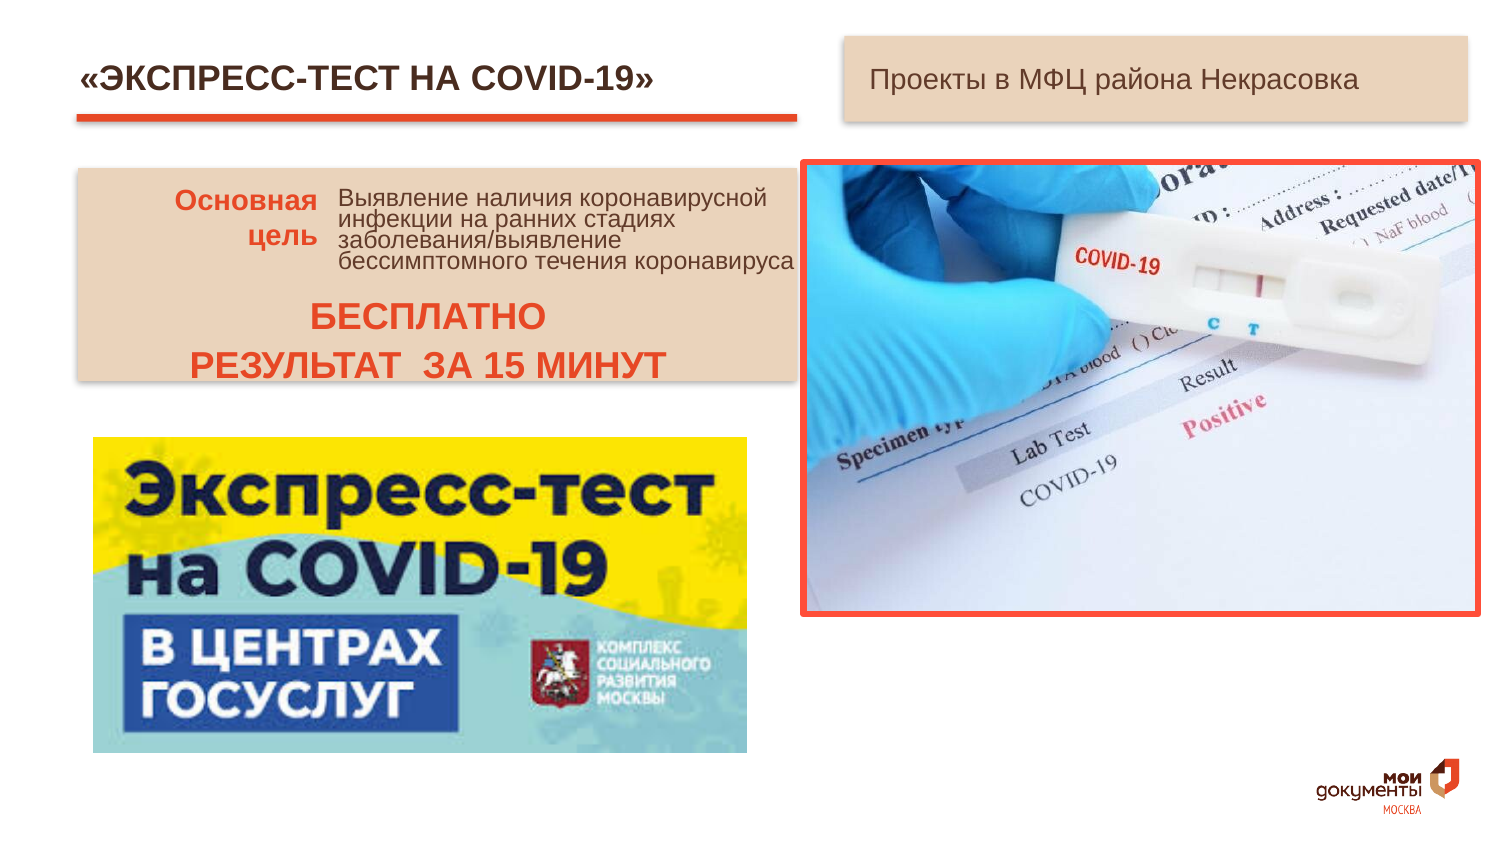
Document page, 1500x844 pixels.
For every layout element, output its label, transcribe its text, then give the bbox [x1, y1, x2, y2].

text_box [844, 35, 1469, 122]
text_box Проекты в МФЦ района Некрасовка [869, 48, 1447, 107]
picture [806, 165, 1476, 612]
text_box Основная цель [153, 176, 319, 251]
picture [1307, 752, 1469, 822]
text_box [77, 167, 798, 382]
text_box Выявление наличия коронавирусной инфекции на ранних стадиях заболевания/выявление бессимптомного течения коронавируса [336, 188, 798, 275]
text_box БЕСПЛАТНО РЕЗУЛЬТАТ ЗА 15 МИНУТ [94, 287, 762, 387]
text_box «ЭКСПРЕСС-ТЕСТ НА COVID-19» [64, 47, 815, 106]
text_box [76, 113, 798, 122]
picture [93, 437, 748, 753]
